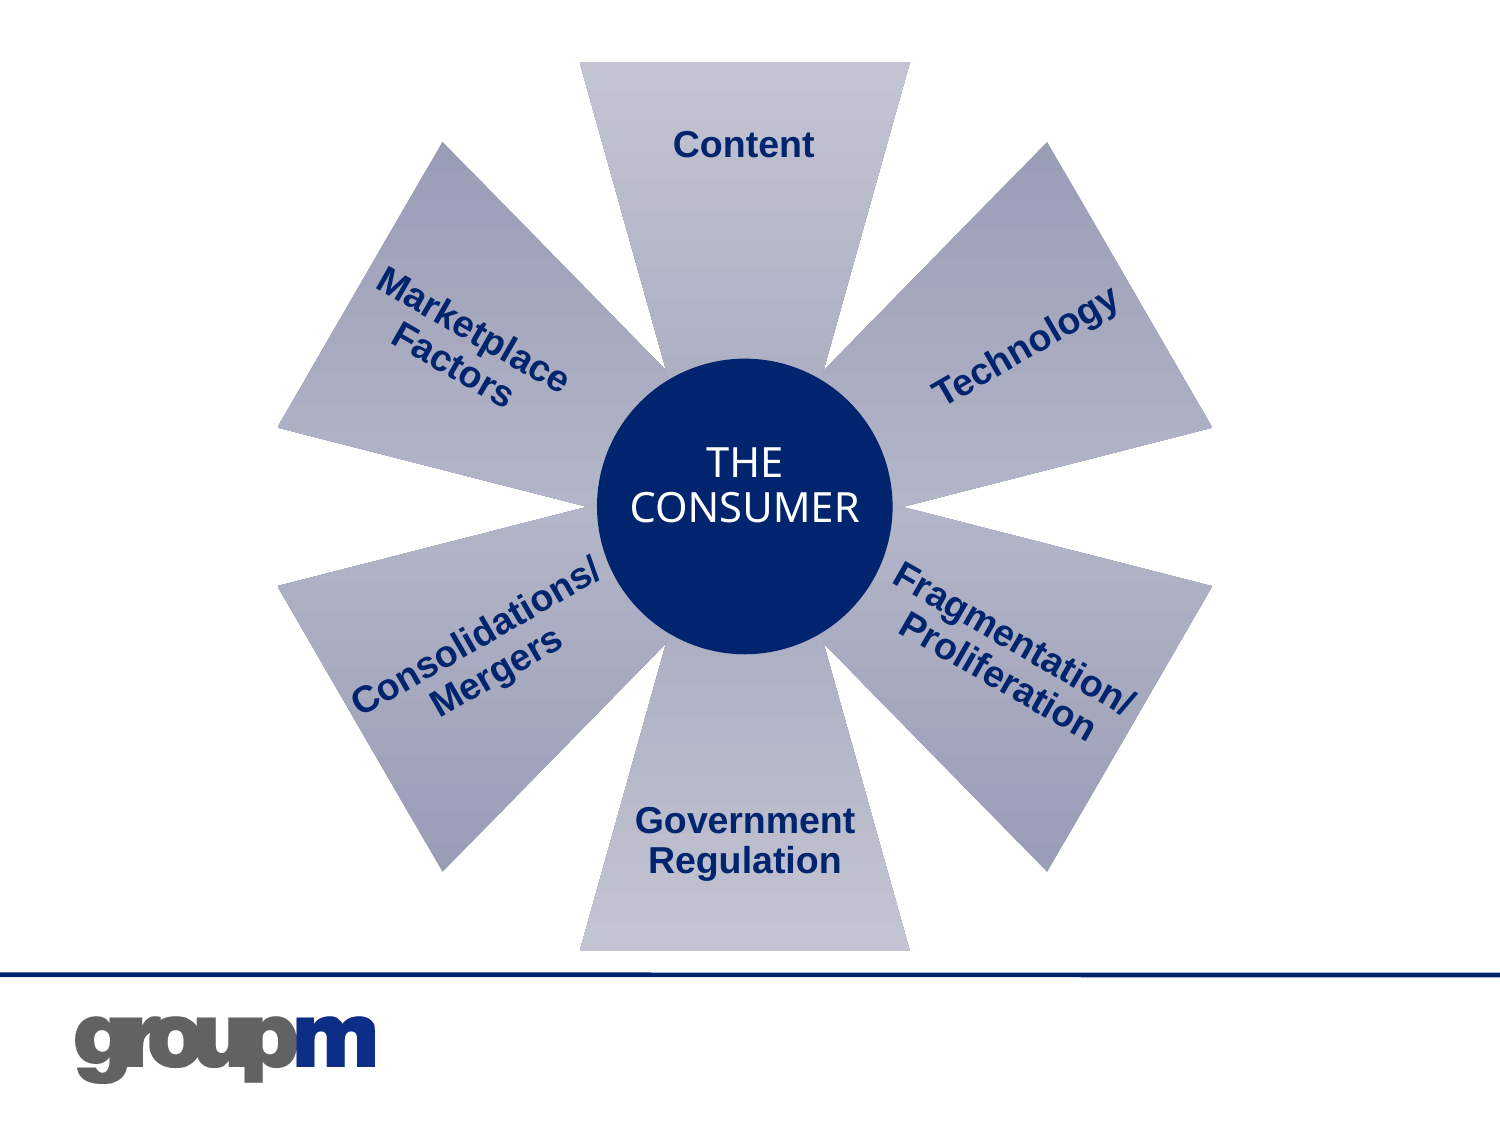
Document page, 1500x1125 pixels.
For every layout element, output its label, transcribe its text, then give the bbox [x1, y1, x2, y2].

text_box Marketplace Factors [332, 245, 567, 452]
text_box Technology [922, 263, 1143, 430]
text_box Fragmentation/ Proliferation [922, 554, 1167, 779]
picture [75, 1016, 375, 1084]
text_box Consolidations/ Mergers [327, 552, 567, 774]
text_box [579, 62, 911, 952]
